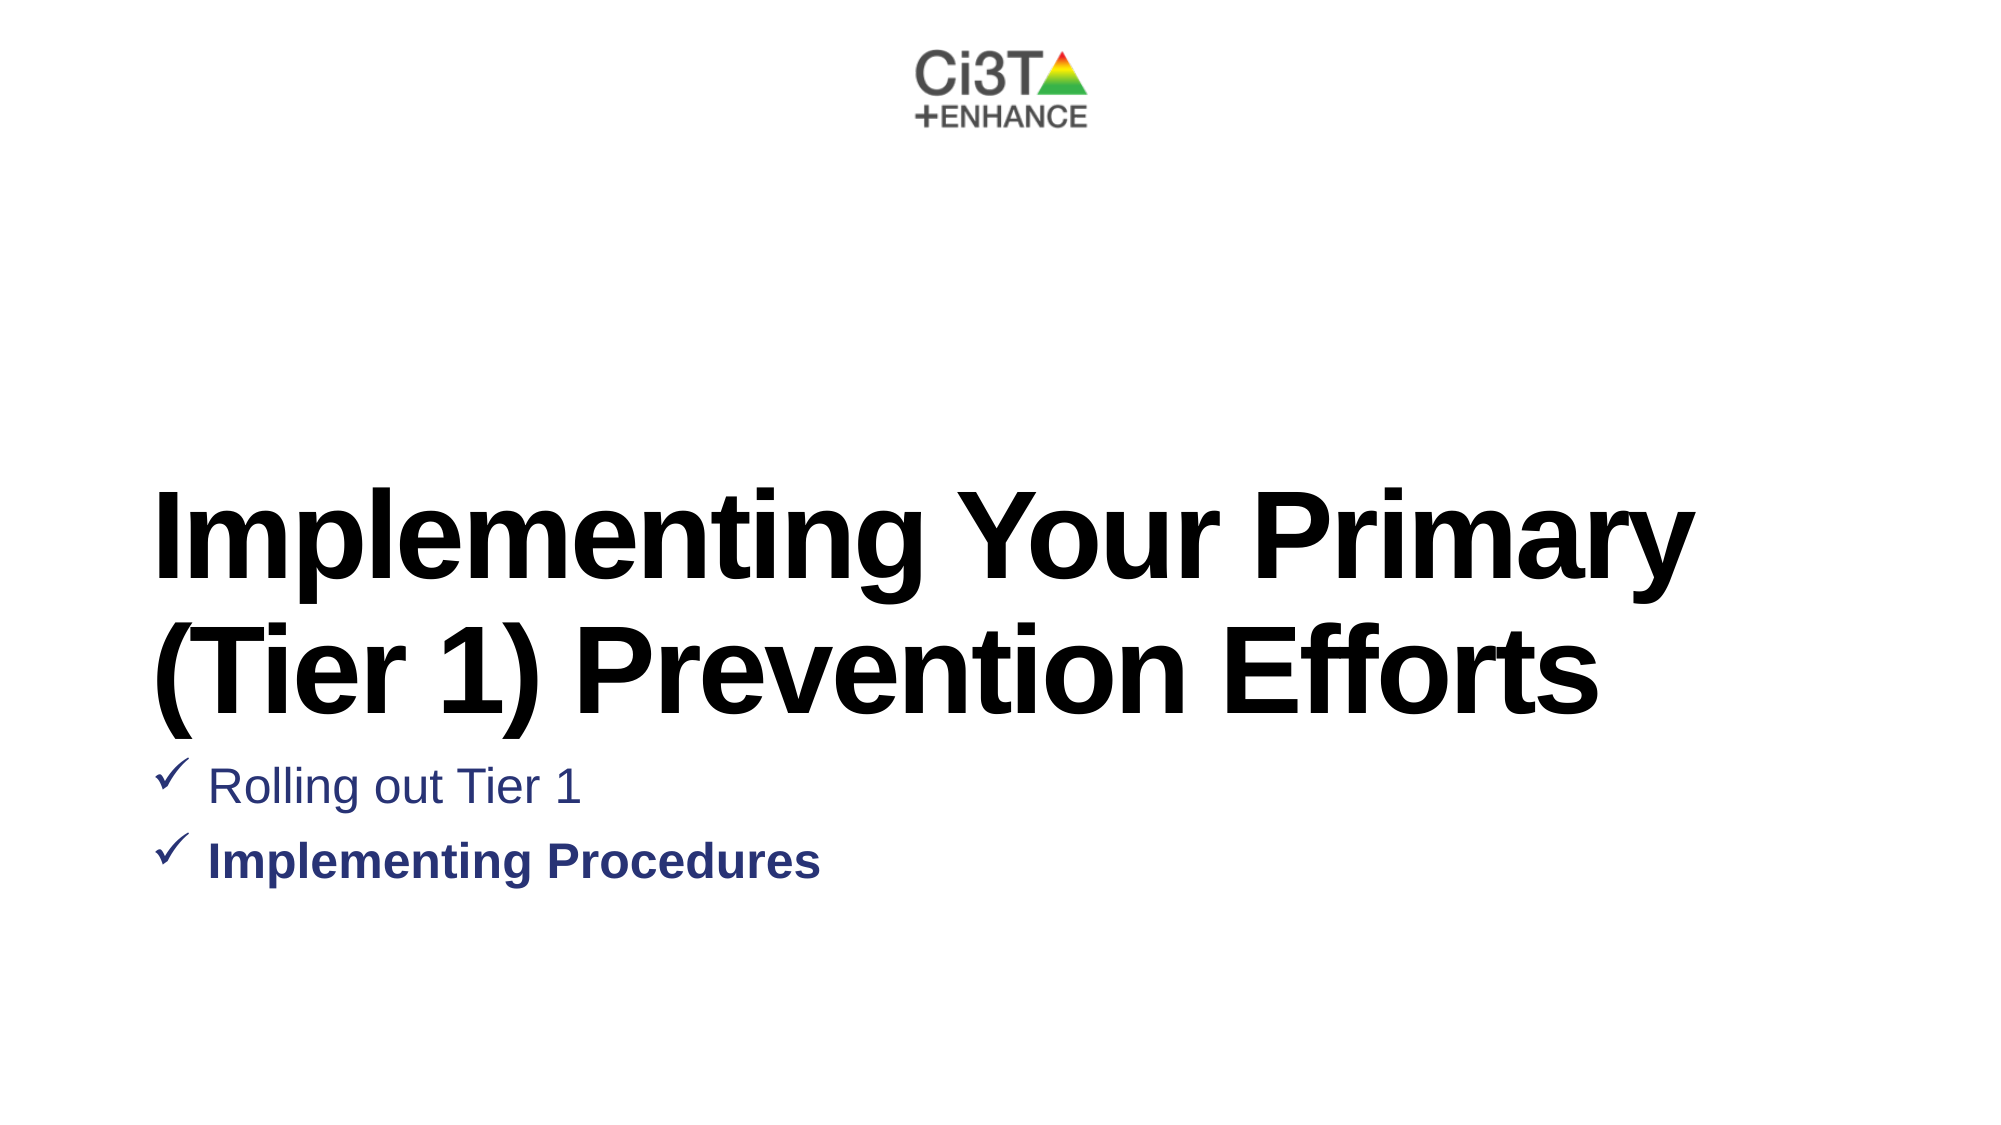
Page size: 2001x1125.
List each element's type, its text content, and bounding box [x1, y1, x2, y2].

title Implementing Your Primary (Tier 1) Prevention Efforts [136, 280, 1862, 749]
list Rolling out Tier 1 Implementing Procedures [136, 752, 1862, 999]
picture [907, 36, 1093, 145]
